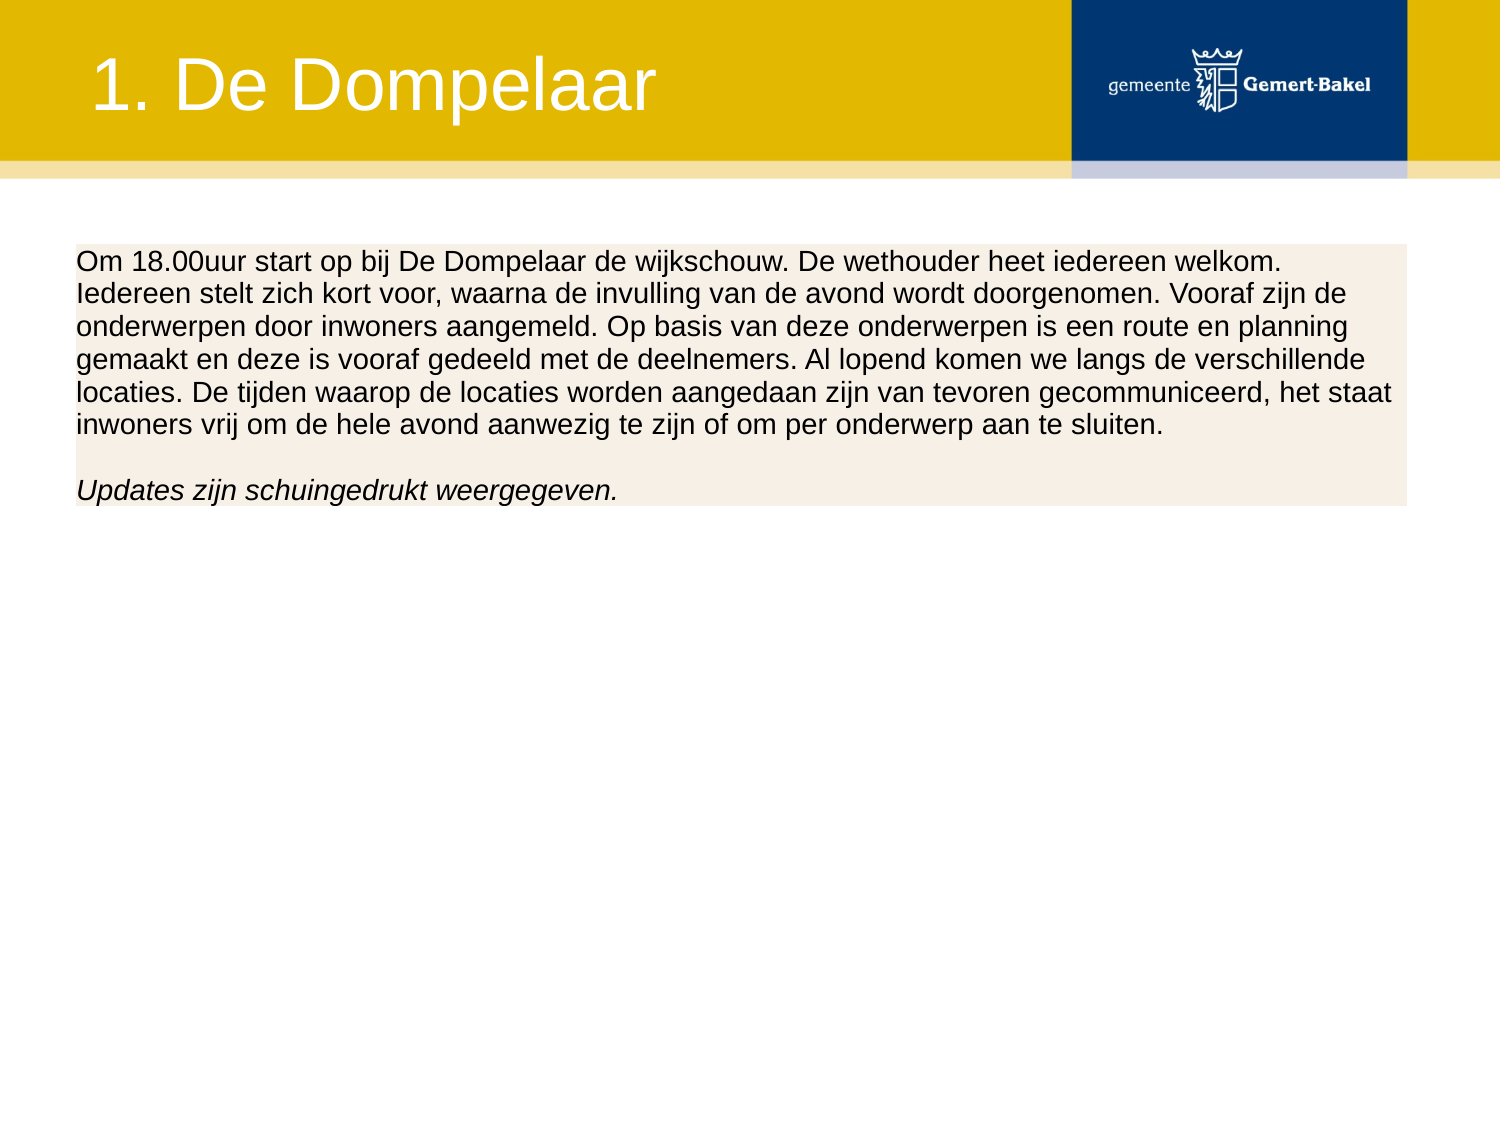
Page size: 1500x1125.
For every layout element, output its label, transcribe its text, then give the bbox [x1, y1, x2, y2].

picture [0, 0, 1500, 179]
table_header Om 18.00uur start op bij De Dompelaar de wijkschouw. De wethouder heet iedereen welkom. Iedereen stelt zich kort voor, waarna de invulling van de avond wordt doorgenomen. Vooraf zijn de onderwerpen door inwoners aangemeld. Op basis van deze onderwerpen is een route en planning gemaakt en deze is vooraf gedeeld met de deelnemers. Al lopend komen we langs de verschillende locaties. De tijden waarop de locaties worden aangedaan zijn van tevoren gecommuniceerd, het staat inwoners vrij om de hele avond aanwezig te zijn of om per onderwerp aan te sluiten. Updates zijn schuingedrukt weergegeven. [76, 244, 1407, 506]
title 1. De Dompelaar [75, 6, 999, 155]
